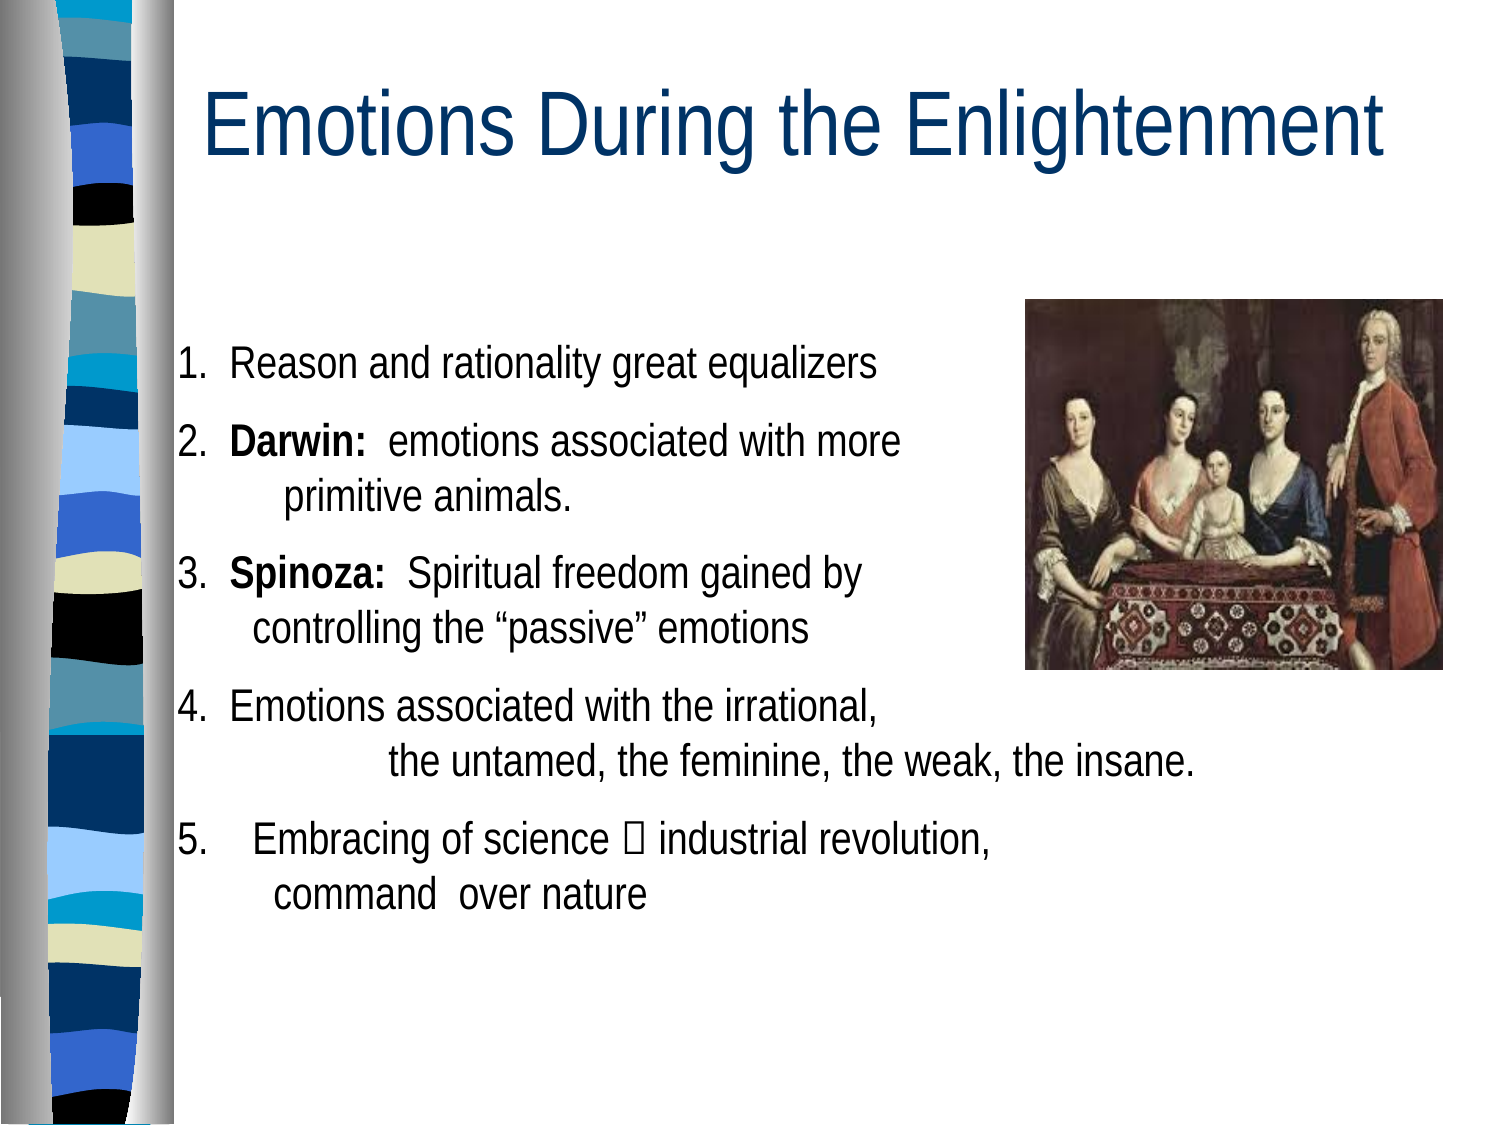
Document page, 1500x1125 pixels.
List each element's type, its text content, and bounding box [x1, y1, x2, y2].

text_box 1. Reason and rationality great equalizers 2. Darwin: emotions associated with more primitive animals. 3. Spinoza: Spiritual freedom gained by controlling the “passive” emotions 4. Emotions associated with the irrational, the untamed, the feminine, the weak, the insane. Embracing of science  industrial revolution, command over nature [162, 324, 1250, 927]
picture [1024, 299, 1443, 670]
title Emotions During the Enlightenment [187, 24, 1463, 213]
